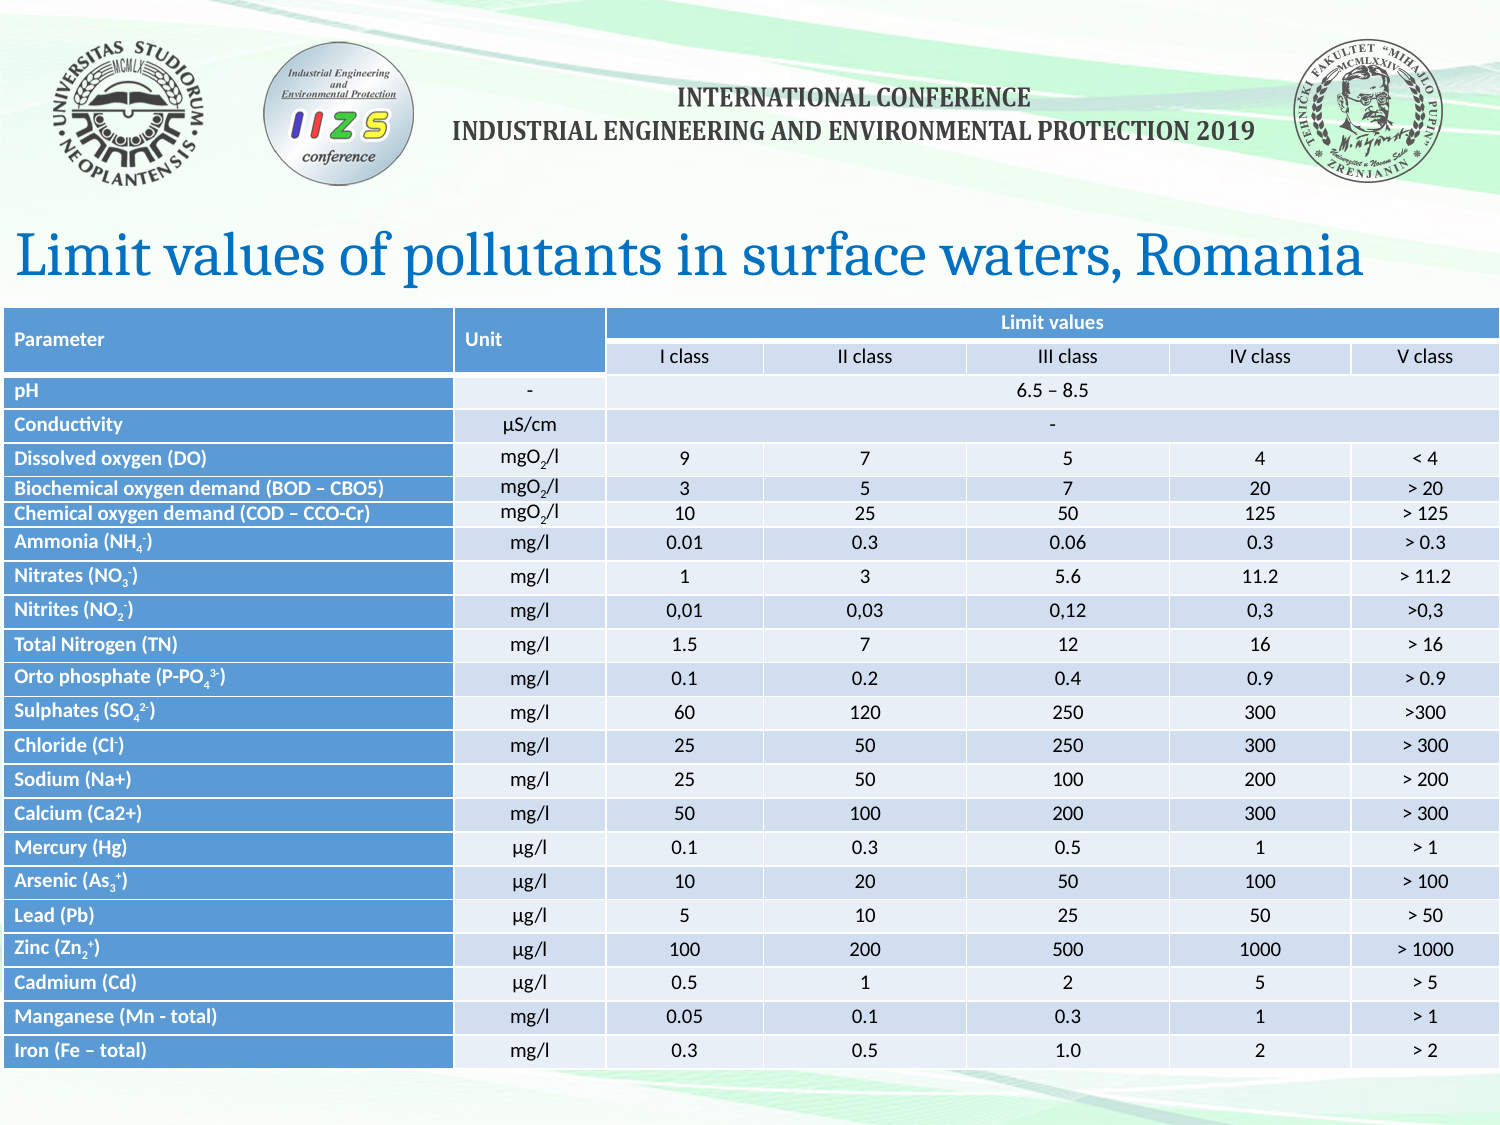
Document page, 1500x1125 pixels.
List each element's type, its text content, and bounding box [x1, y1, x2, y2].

table_cell 1 [607, 562, 763, 594]
table_cell µg/l [455, 867, 605, 899]
table_cell 100 [764, 799, 966, 831]
table_cell 0.3 [607, 1036, 763, 1068]
table_cell 25 [607, 731, 763, 763]
table_cell > 11.2 [1352, 562, 1499, 594]
table_cell > 20 [1352, 477, 1499, 501]
table_cell mg/l [455, 799, 605, 831]
table_cell 0.3 [764, 833, 966, 865]
table_cell 25 [764, 503, 966, 526]
table_cell 10 [607, 867, 763, 899]
table_cell 50 [967, 503, 1169, 526]
table_cell µg/l [455, 900, 605, 932]
table_cell > 300 [1352, 799, 1499, 831]
table_cell mg/l [455, 1002, 605, 1034]
table_cell > 300 [1352, 731, 1499, 763]
table_cell Lead (Pb) [4, 900, 453, 932]
table_cell 7 [967, 477, 1169, 501]
table_cell 7 [764, 444, 966, 476]
table_cell Ammonia (NH4-) [4, 528, 453, 560]
table_cell mg/l [455, 663, 605, 696]
table_cell 1.0 [967, 1036, 1169, 1068]
table_cell 60 [607, 697, 763, 729]
table_cell Total Nitrogen (TN) [4, 630, 453, 662]
table_cell µg/l [455, 934, 605, 966]
table_cell Sodium (Na+) [4, 765, 453, 797]
table_cell µS/cm [455, 410, 605, 442]
table_cell Mercury (Hg) [4, 833, 453, 865]
table_header Limit values [607, 308, 1499, 338]
table_cell 10 [607, 503, 763, 526]
table_cell II class [764, 344, 966, 374]
table_cell Chloride (Cl-) [4, 731, 453, 763]
table_cell Nitrates (NO3-) [4, 562, 453, 594]
table_cell III class [967, 344, 1169, 374]
table_cell < 4 [1352, 444, 1499, 476]
table_cell 300 [1170, 731, 1350, 763]
table_cell 0.1 [764, 1002, 966, 1034]
table_cell mg/l [455, 731, 605, 763]
table_cell 100 [1170, 867, 1350, 899]
table_cell 16 [1170, 630, 1350, 662]
table_header Parameter [4, 308, 453, 372]
table_cell mg/l [455, 562, 605, 594]
table_cell 2 [967, 968, 1169, 1000]
table_cell V class [1352, 344, 1499, 374]
table_cell >0,3 [1352, 596, 1499, 628]
table_cell 20 [1170, 477, 1350, 501]
table_cell 120 [764, 697, 966, 729]
table_cell 300 [1170, 697, 1350, 729]
table_cell > 0.9 [1352, 663, 1499, 696]
table_cell 200 [764, 934, 966, 966]
title Limit values of pollutants in surface waters, Romania [0, 203, 1480, 308]
table_cell 0.5 [967, 833, 1169, 865]
table_cell 0,3 [1170, 596, 1350, 628]
table_cell 7 [764, 630, 966, 662]
table_cell > 1 [1352, 833, 1499, 865]
table_cell > 0.3 [1352, 528, 1499, 560]
table_cell mg/l [455, 596, 605, 628]
table_cell 0.9 [1170, 663, 1350, 696]
table_cell Dissolved oxygen (DO) [4, 444, 453, 476]
table_cell 5 [1170, 968, 1350, 1000]
table_cell 0,12 [967, 596, 1169, 628]
table_cell Iron (Fe – total) [4, 1036, 453, 1068]
table_cell 0.5 [764, 1036, 966, 1068]
table_cell 0.01 [607, 528, 763, 560]
table_cell Calcium (Ca2+) [4, 799, 453, 831]
table_cell 0.06 [967, 528, 1169, 560]
table_cell 50 [967, 867, 1169, 899]
table_cell 200 [967, 799, 1169, 831]
table_cell 0.1 [607, 663, 763, 696]
table_cell 5 [967, 444, 1169, 476]
table_cell 4 [1170, 444, 1350, 476]
table_header Unit [455, 308, 605, 372]
table_cell > 200 [1352, 765, 1499, 797]
table_cell Manganese (Mn - total) [4, 1002, 453, 1034]
table_cell 0.2 [0, 308, 1500, 1125]
table_cell 50 [1170, 900, 1350, 932]
table_cell 1 [764, 968, 966, 1000]
table_cell 6.5 – 8.5 [607, 376, 1499, 408]
table_cell > 16 [1352, 630, 1499, 662]
table_cell 12 [967, 630, 1169, 662]
table_cell 25 [607, 765, 763, 797]
table_cell mgO2/l [455, 477, 605, 501]
table_cell 0.2 [0, 0, 1500, 306]
table_cell 50 [607, 799, 763, 831]
table_cell 9 [607, 444, 763, 476]
table_cell 100 [607, 934, 763, 966]
table_cell mg/l [455, 765, 605, 797]
table_cell 5 [764, 477, 966, 501]
table_cell mgO2/l [455, 503, 605, 526]
table_cell - [607, 410, 1499, 442]
table_cell 10 [764, 900, 966, 932]
table_cell 2 [1170, 1036, 1350, 1068]
table_cell > 1000 [1352, 934, 1499, 966]
table_cell mg/l [455, 528, 605, 560]
table_cell 5.6 [967, 562, 1169, 594]
table_cell mg/l [455, 630, 605, 662]
table_cell 300 [1170, 799, 1350, 831]
table_cell 0.1 [607, 833, 763, 865]
table_cell 250 [967, 731, 1169, 763]
table_cell > 2 [1352, 1036, 1499, 1068]
table_cell 1.5 [607, 630, 763, 662]
table_cell 0.3 [1170, 528, 1350, 560]
table_cell 50 [764, 731, 966, 763]
table_cell I class [607, 344, 763, 374]
table_cell 0.3 [764, 528, 966, 560]
table_cell mg/l [455, 1036, 605, 1068]
table_cell Zinc (Zn2+) [4, 934, 453, 966]
table_cell 200 [1170, 765, 1350, 797]
table_cell 5 [607, 900, 763, 932]
table_cell Arsenic (As3+) [4, 867, 453, 899]
table_cell 0.5 [607, 968, 763, 1000]
table_cell 0,01 [607, 596, 763, 628]
table_cell Cadmium (Cd) [4, 968, 453, 1000]
table_cell 500 [967, 934, 1169, 966]
table_cell Sulphates (SO42-) [4, 697, 453, 729]
table_cell mgO2/l [455, 444, 605, 476]
table_cell Conductivity [4, 410, 453, 442]
table_cell 250 [967, 697, 1169, 729]
table_cell Biochemical oxygen demand (BOD – CBO5) [4, 477, 453, 501]
table_cell 1 [1170, 833, 1350, 865]
table_cell 100 [967, 765, 1169, 797]
table_cell > 1 [1352, 1002, 1499, 1034]
table_cell IV class [1170, 344, 1350, 374]
table_cell 0.05 [607, 1002, 763, 1034]
table_cell 1000 [1170, 934, 1350, 966]
table_cell Chemical oxygen demand (COD – CCO-Cr) [4, 503, 453, 526]
table_cell >300 [1352, 697, 1499, 729]
table_cell µg/l [455, 833, 605, 865]
table_cell pH [4, 378, 453, 408]
table_cell > 50 [1352, 900, 1499, 932]
table_cell 0.4 [967, 663, 1169, 696]
table_cell - [455, 378, 605, 408]
table_cell µg/l [455, 968, 605, 1000]
table_cell 3 [764, 562, 966, 594]
table_cell Orto phosphate (P-PO43-) [4, 663, 453, 696]
table_cell 0.3 [967, 1002, 1169, 1034]
table_cell 50 [764, 765, 966, 797]
table_cell Nitrites (NO2-) [4, 596, 453, 628]
table_cell 0,03 [764, 596, 966, 628]
table_cell 125 [1170, 503, 1350, 526]
table_cell 1 [1170, 1002, 1350, 1034]
table_cell > 100 [1352, 867, 1499, 899]
table_cell 20 [764, 867, 966, 899]
table_cell > 125 [1352, 503, 1499, 526]
table_cell mg/l [455, 697, 605, 729]
table_cell 11.2 [1170, 562, 1350, 594]
table_cell 3 [607, 477, 763, 501]
table_cell > 5 [1352, 968, 1499, 1000]
table_cell 25 [967, 900, 1169, 932]
